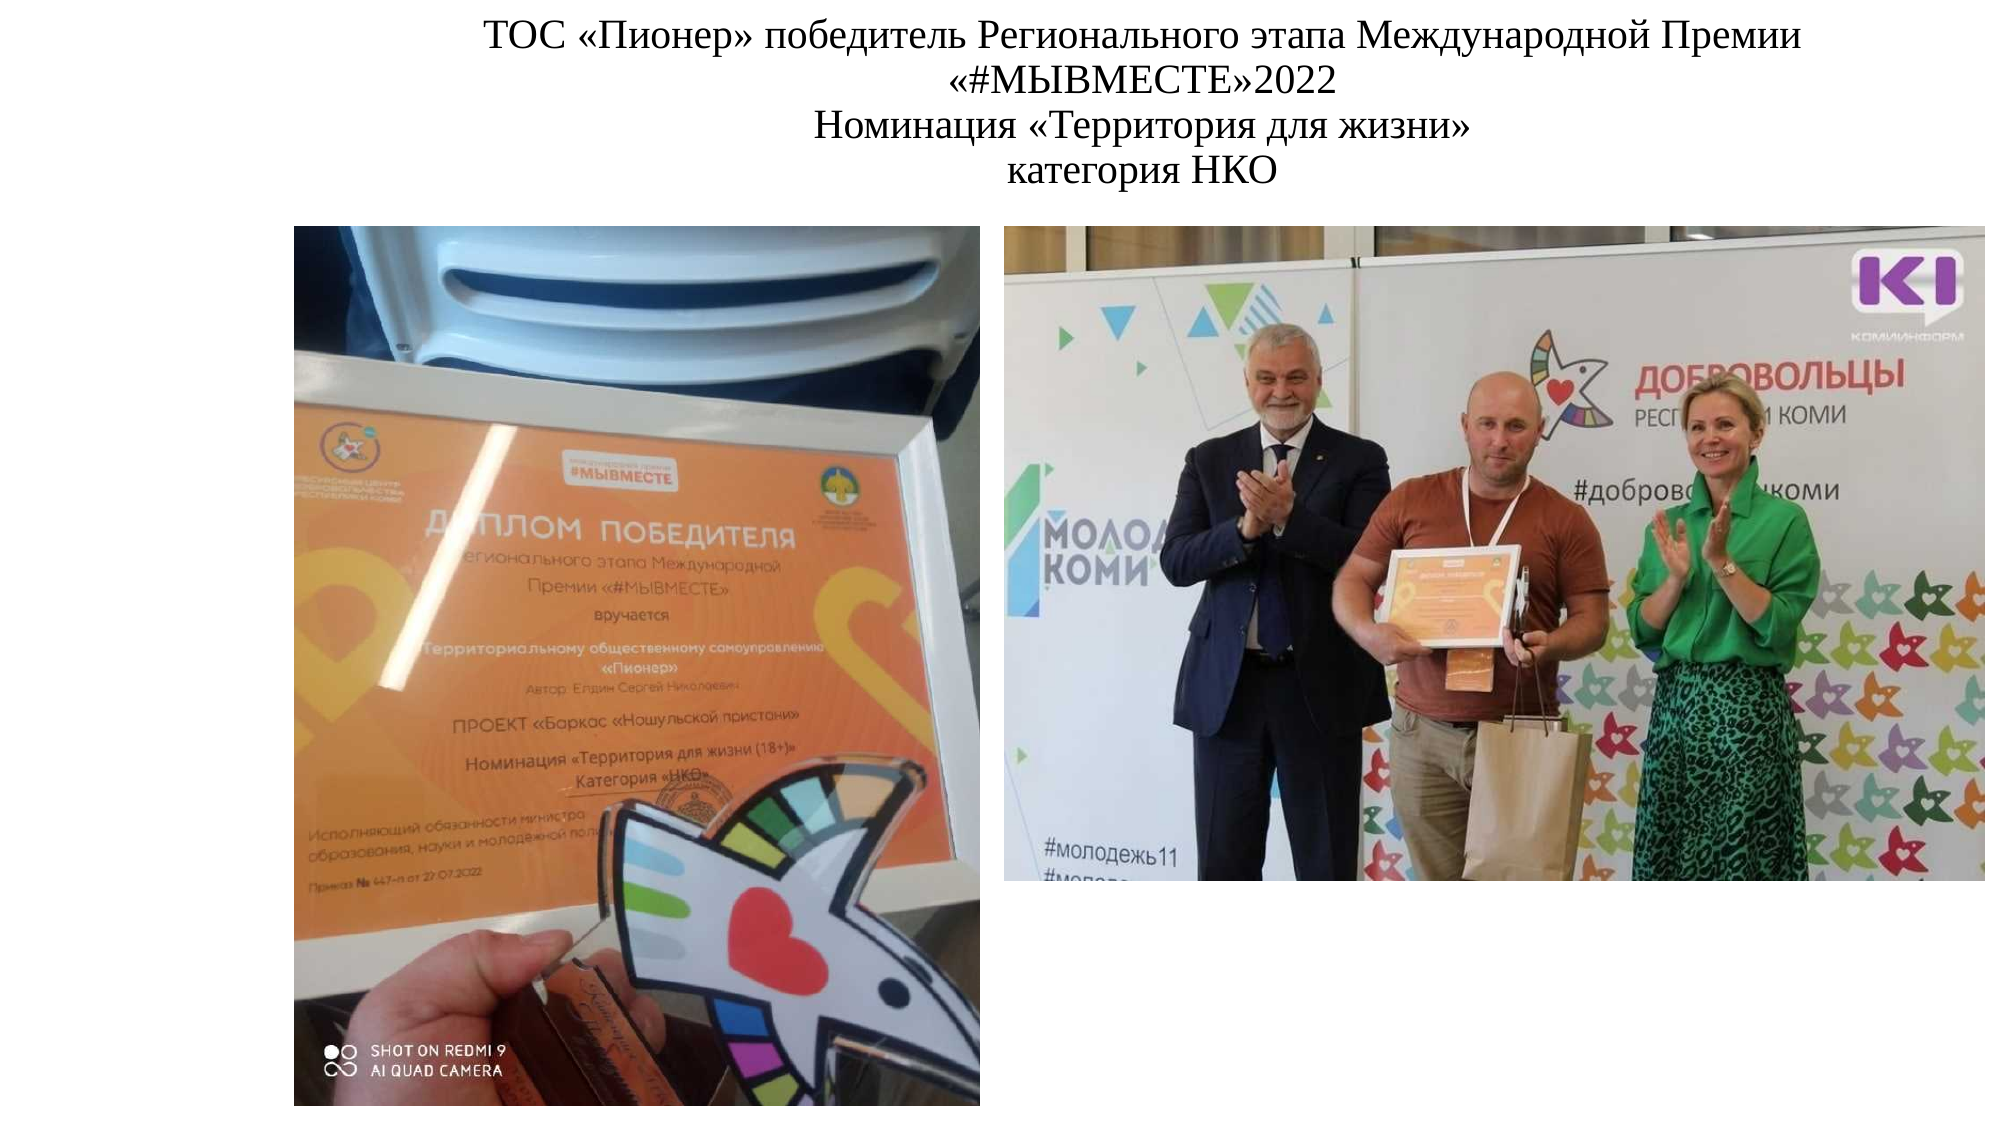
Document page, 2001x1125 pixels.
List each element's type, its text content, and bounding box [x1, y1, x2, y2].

title [406, 0, 1867, 218]
text_box ТОС «Пионер» победитель Регионального этапа Международной Премии «#МЫВМЕСТЕ»2022 Номинация «Территория для жизни» категория НКО [467, 27, 1818, 178]
picture [1004, 226, 1985, 881]
picture [294, 226, 980, 1106]
